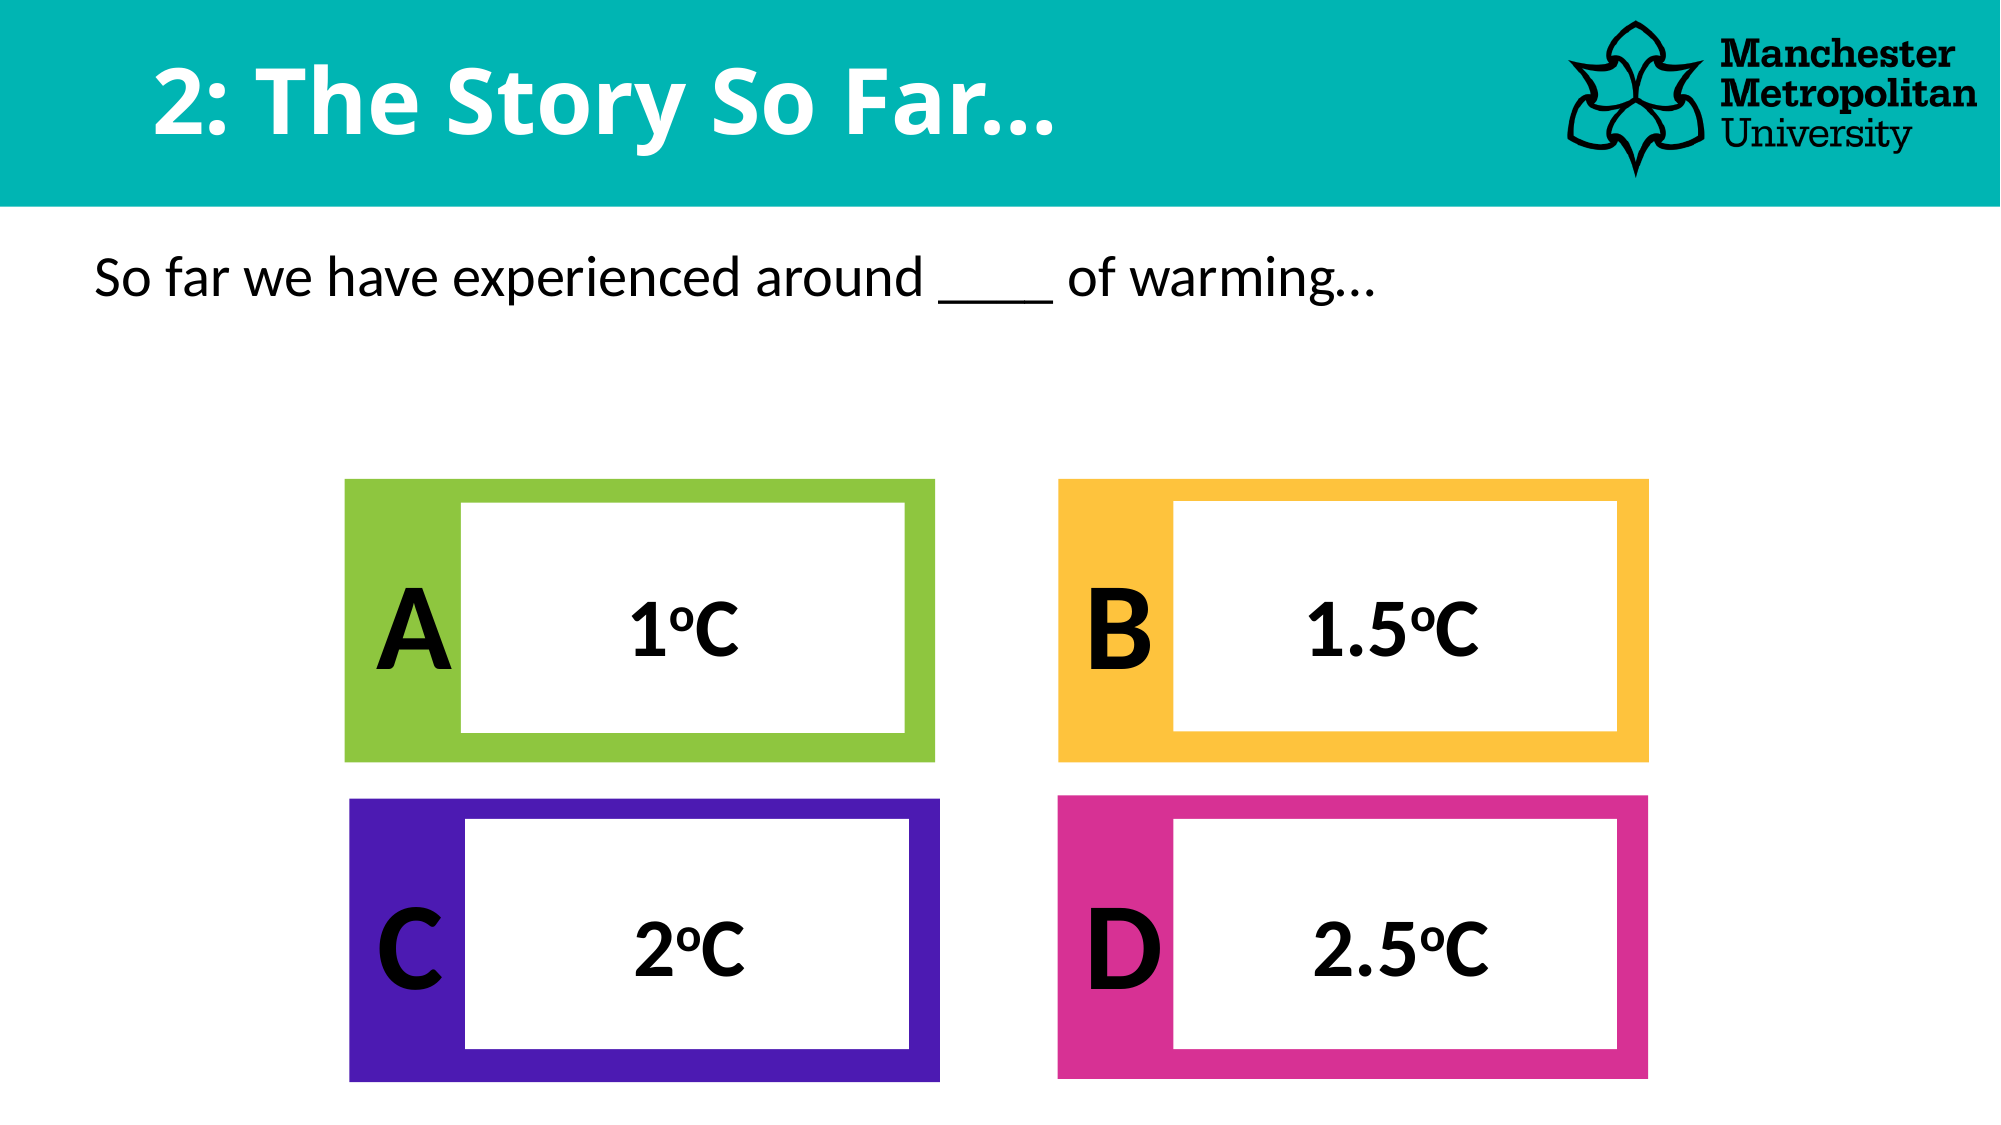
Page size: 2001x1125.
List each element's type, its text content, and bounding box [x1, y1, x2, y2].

text_box [1172, 1001, 1618, 1050]
list So far we have experienced around ____ of warming… [79, 239, 1955, 465]
text_box A [361, 571, 460, 668]
text_box [464, 1001, 910, 1050]
text_box D [1069, 891, 1165, 987]
text_box [343, 478, 936, 763]
text_box C [361, 891, 455, 987]
text_box 2oC [455, 885, 924, 1001]
text_box [1057, 478, 1650, 763]
text_box 1.5oC [1169, 565, 1614, 681]
text_box [1057, 794, 1649, 1080]
title 2: The Story So Far… [137, 32, 1566, 178]
text_box [1172, 818, 1618, 885]
text_box 1oC [460, 565, 905, 681]
picture [1566, 20, 1977, 178]
text_box 2.5oC [1165, 885, 1637, 1001]
text_box [464, 818, 910, 885]
text_box B [1069, 571, 1169, 668]
text_box [1172, 500, 1618, 732]
text_box [348, 798, 941, 1083]
text_box [460, 502, 906, 734]
